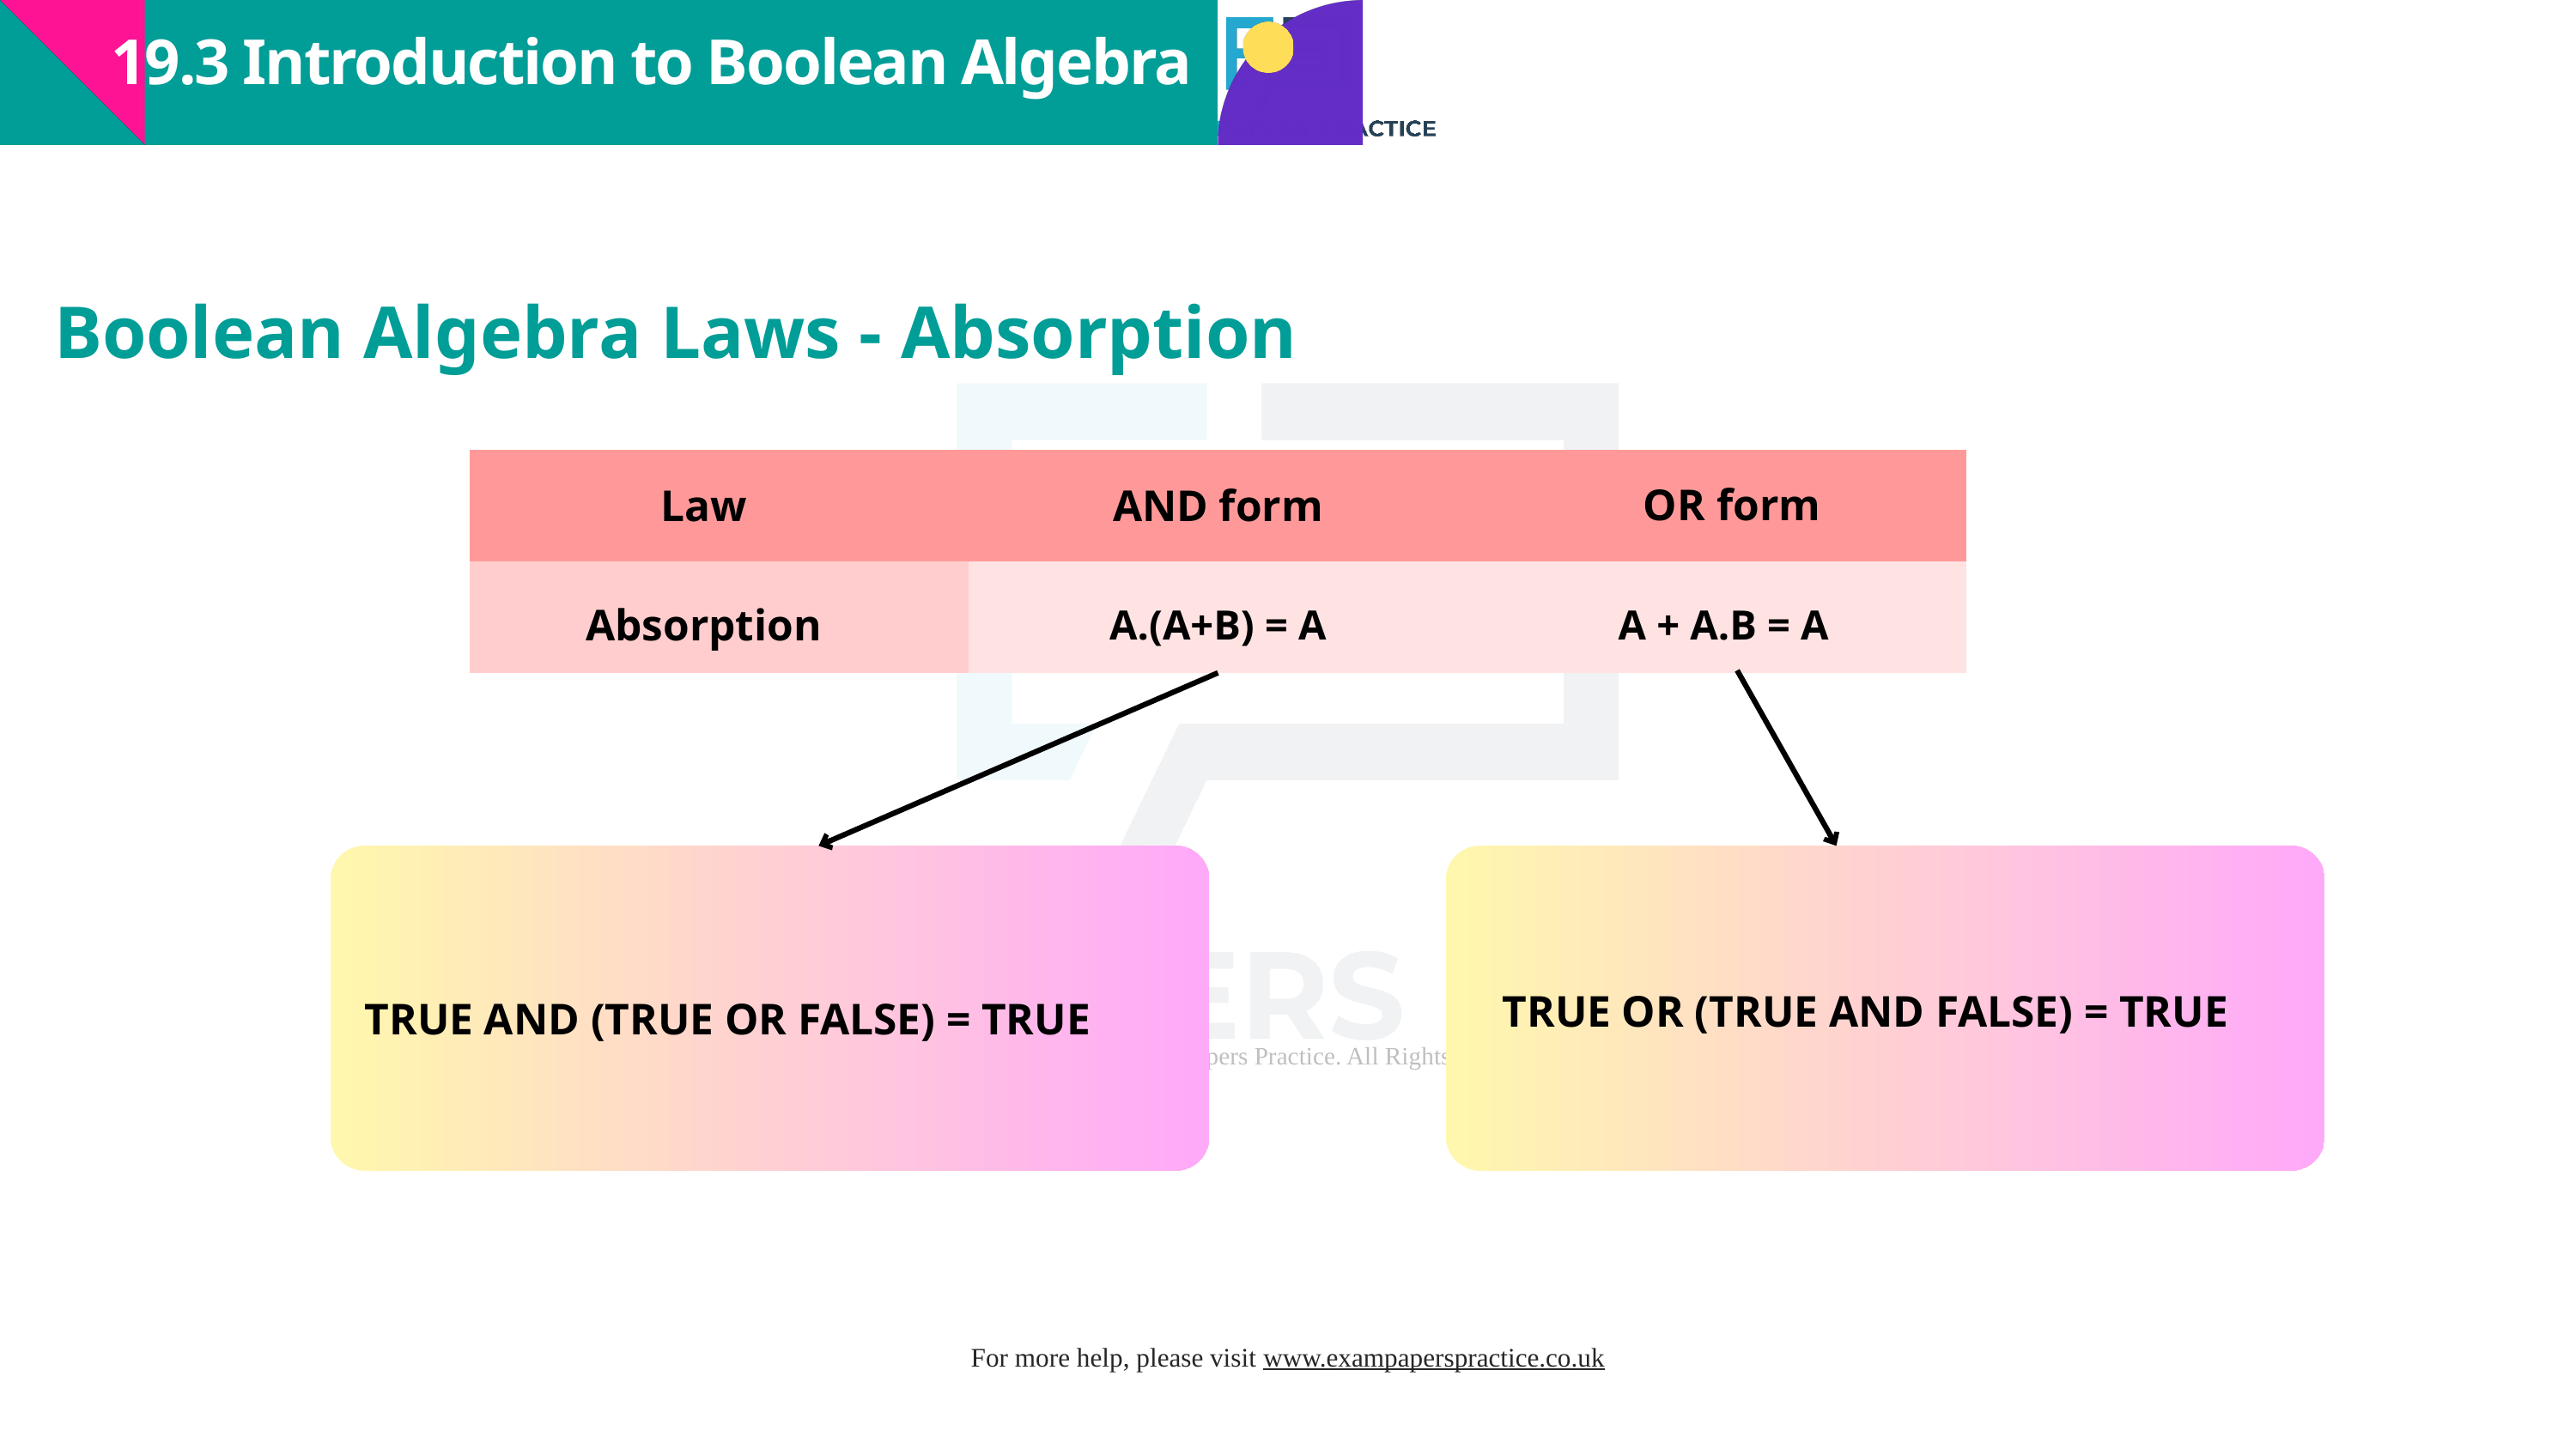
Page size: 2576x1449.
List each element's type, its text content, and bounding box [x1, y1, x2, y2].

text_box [330, 845, 1210, 1172]
text_box A.(A+B) = A [997, 591, 1439, 648]
table_cell [969, 561, 1467, 673]
text_box Absorption [550, 590, 858, 650]
table_header [470, 450, 969, 561]
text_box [1445, 845, 2325, 1172]
text_box Law [550, 470, 858, 530]
table_cell [1467, 561, 1966, 673]
text_box [1242, 21, 1294, 73]
text_box [1218, 0, 1364, 145]
text_box Boolean Algebra Laws - Absorption [54, 273, 2045, 373]
table_cell [470, 561, 969, 673]
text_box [0, 0, 1218, 146]
text_box AND form [1064, 470, 1372, 530]
table_header [969, 450, 1467, 561]
table_header [1467, 450, 1966, 561]
text_box A + A.B = A [1503, 591, 1945, 648]
text_box OR form [1577, 470, 1886, 530]
